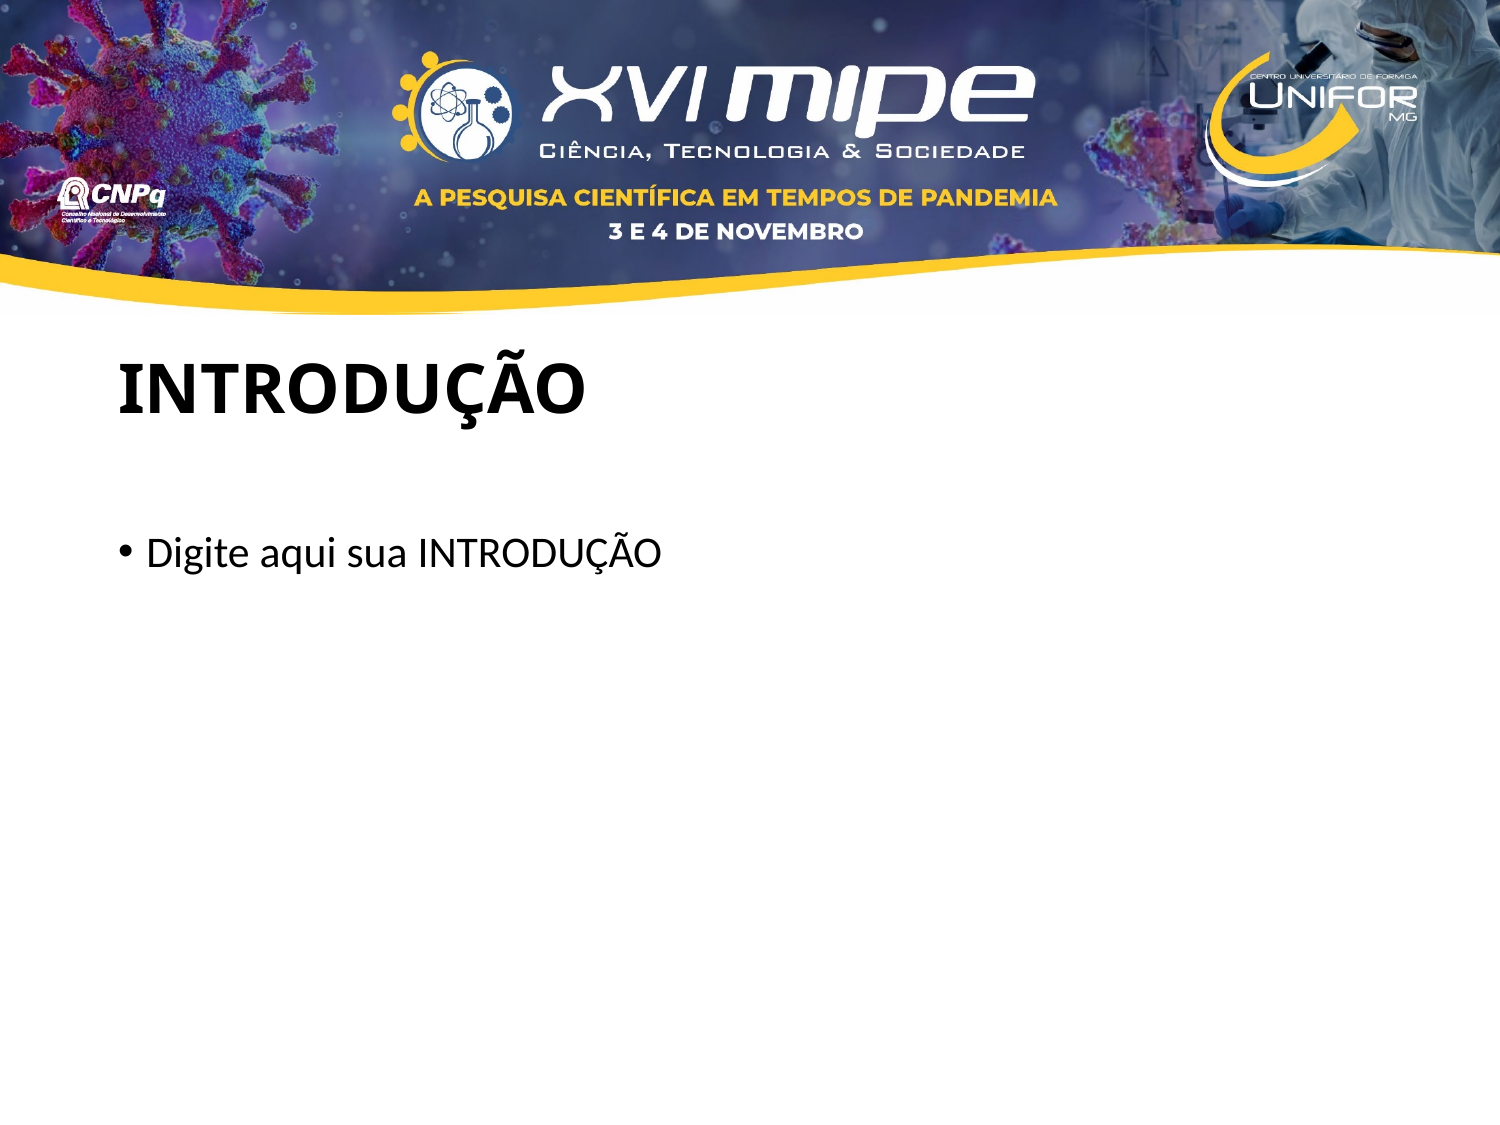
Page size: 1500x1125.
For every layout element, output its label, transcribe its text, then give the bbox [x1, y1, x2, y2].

picture [0, 0, 1500, 315]
title INTRODUÇÃO [103, 282, 1397, 500]
list Digite aqui sua INTRODUÇÃO [103, 521, 1397, 1047]
